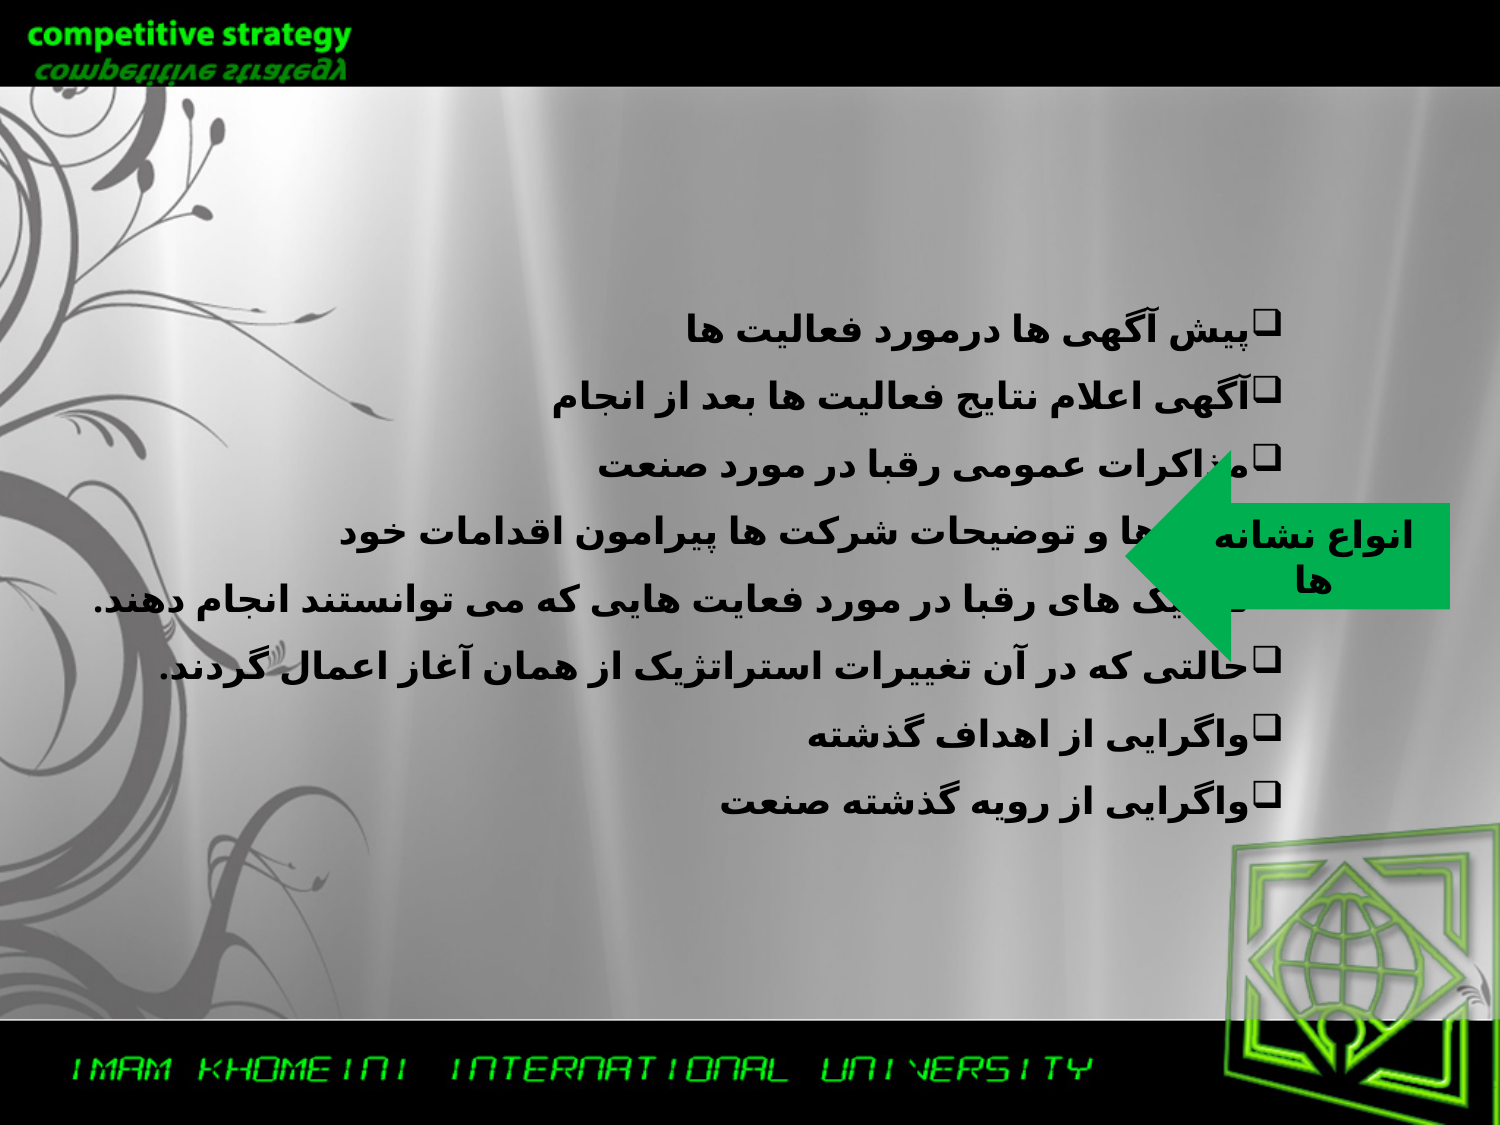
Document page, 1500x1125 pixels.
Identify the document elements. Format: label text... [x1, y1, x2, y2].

text_box انواع نشانه ها [1122, 448, 1453, 665]
text_box پیش آگهی ها درمورد فعالیت ها آگهی اعلام نتایج فعالیت ها بعد از انجام مذاکرات عمومی رقبا در مورد صنعت بحث ها و توضیحات شرکت ها پیرامون اقدامات خود تاکتیک های رقبا در مورد فعایت هایی که می توانستند انجام دهند. حالتی که در آن تغییرات استراتژیک از همان آغاز اعمال گردند. واگرایی از اهداف گذشته واگرایی از رویه گذشته صنعت [77, 274, 1300, 830]
picture [0, 0, 1500, 1125]
